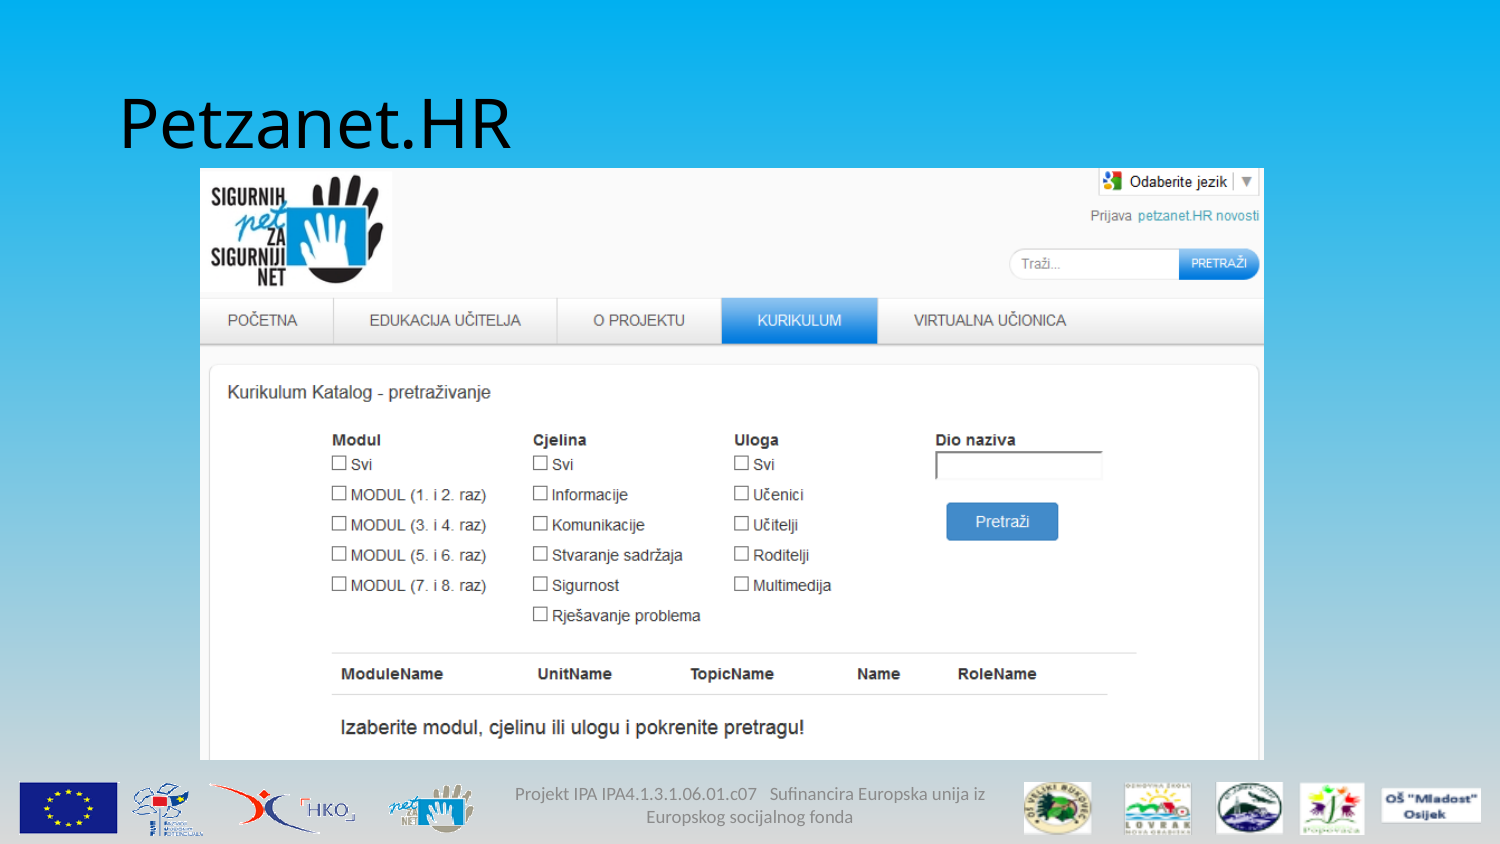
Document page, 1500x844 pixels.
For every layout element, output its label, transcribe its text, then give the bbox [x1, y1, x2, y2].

picture [1024, 782, 1481, 835]
footer Projekt IPA IPA4.1.3.1.06.01.c07 Sufinancira Europska unija iz Europskog socijalnog fonda [496, 782, 1004, 827]
picture [200, 168, 1264, 760]
title Petzanet.HR [103, 44, 1397, 208]
